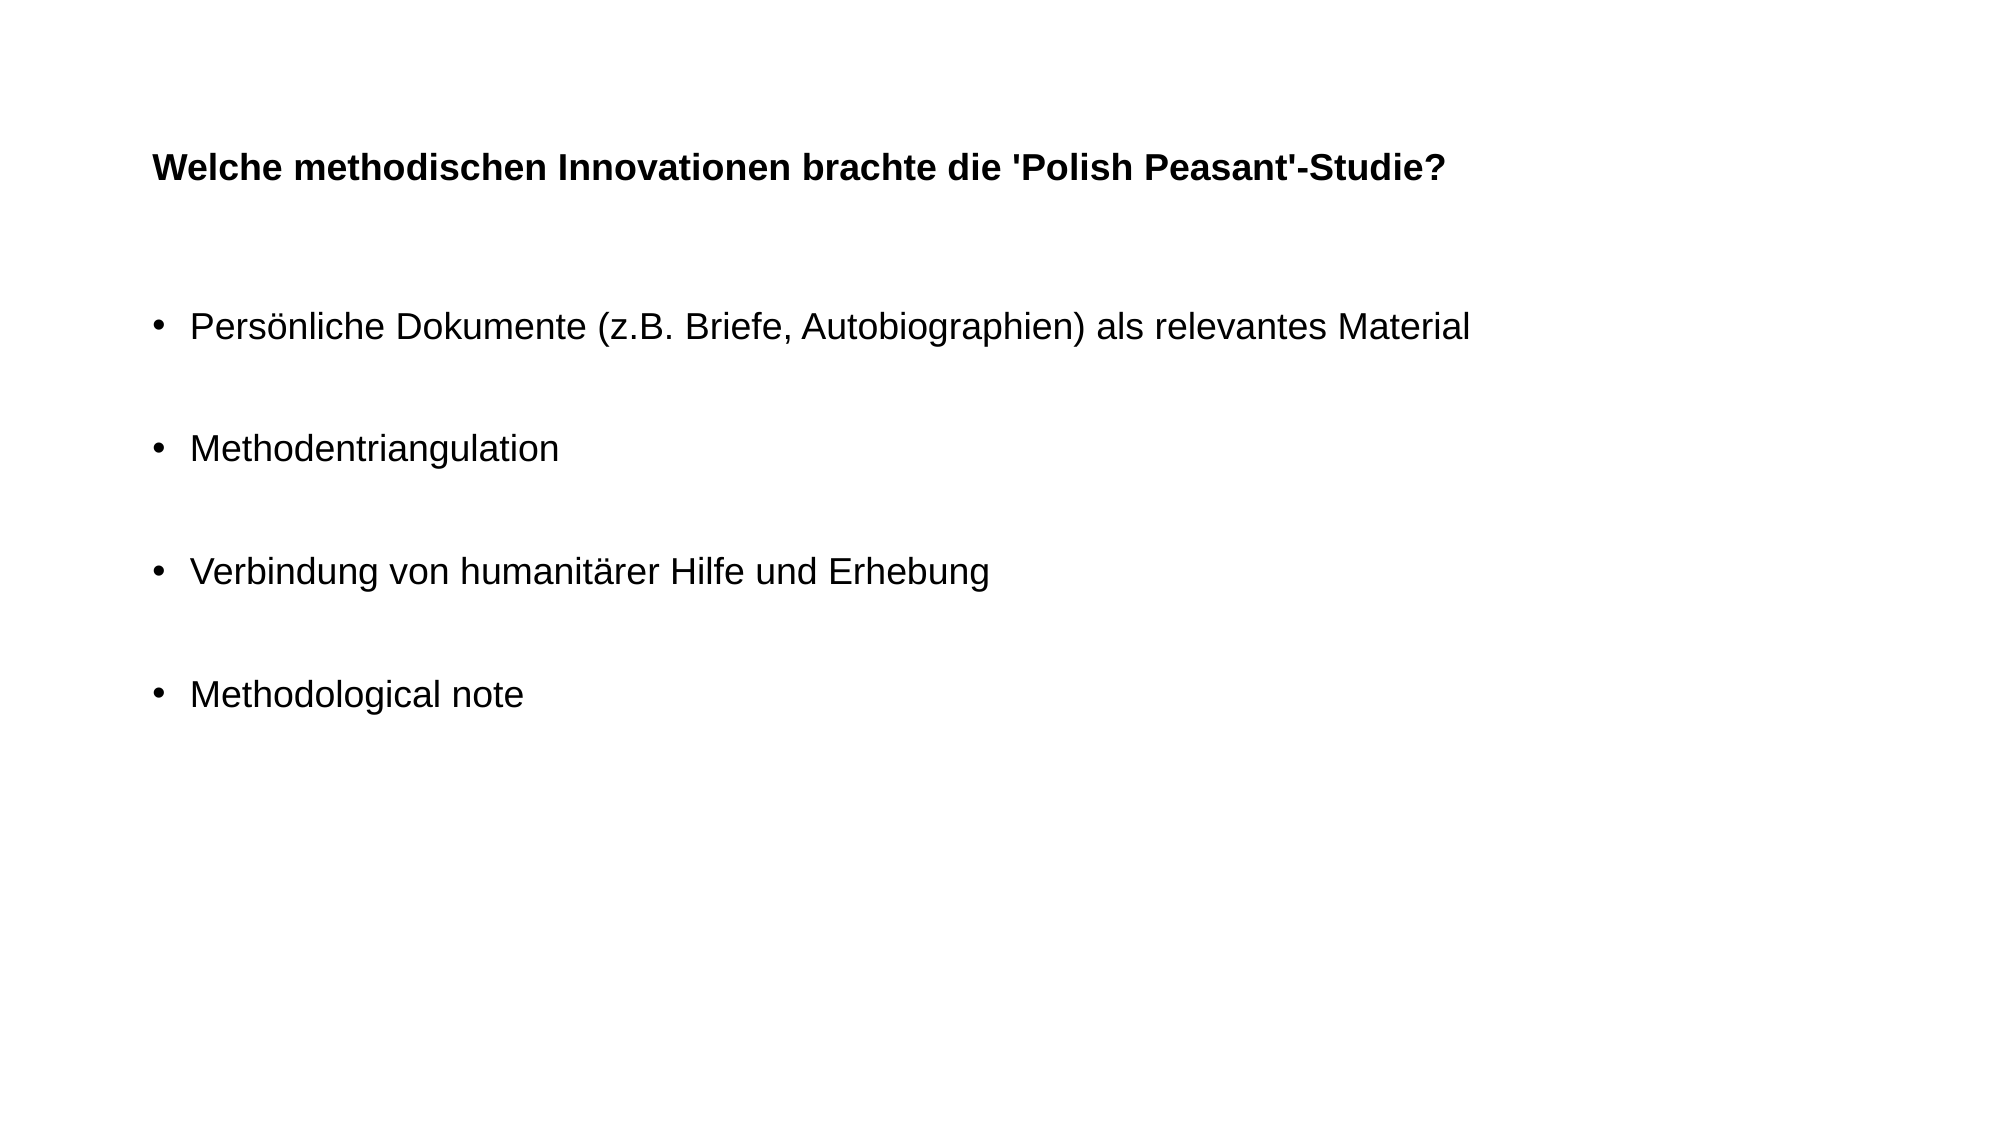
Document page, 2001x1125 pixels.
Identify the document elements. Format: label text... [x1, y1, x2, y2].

list Persönliche Dokumente (z.B. Briefe, Autobiographien) als relevantes Material Methodentriangulation Verbindung von humanitärer Hilfe und Erhebung Methodological note [137, 299, 1863, 1014]
title Welche methodischen Innovationen brachte die 'Polish Peasant'-Studie? [137, 59, 1863, 278]
